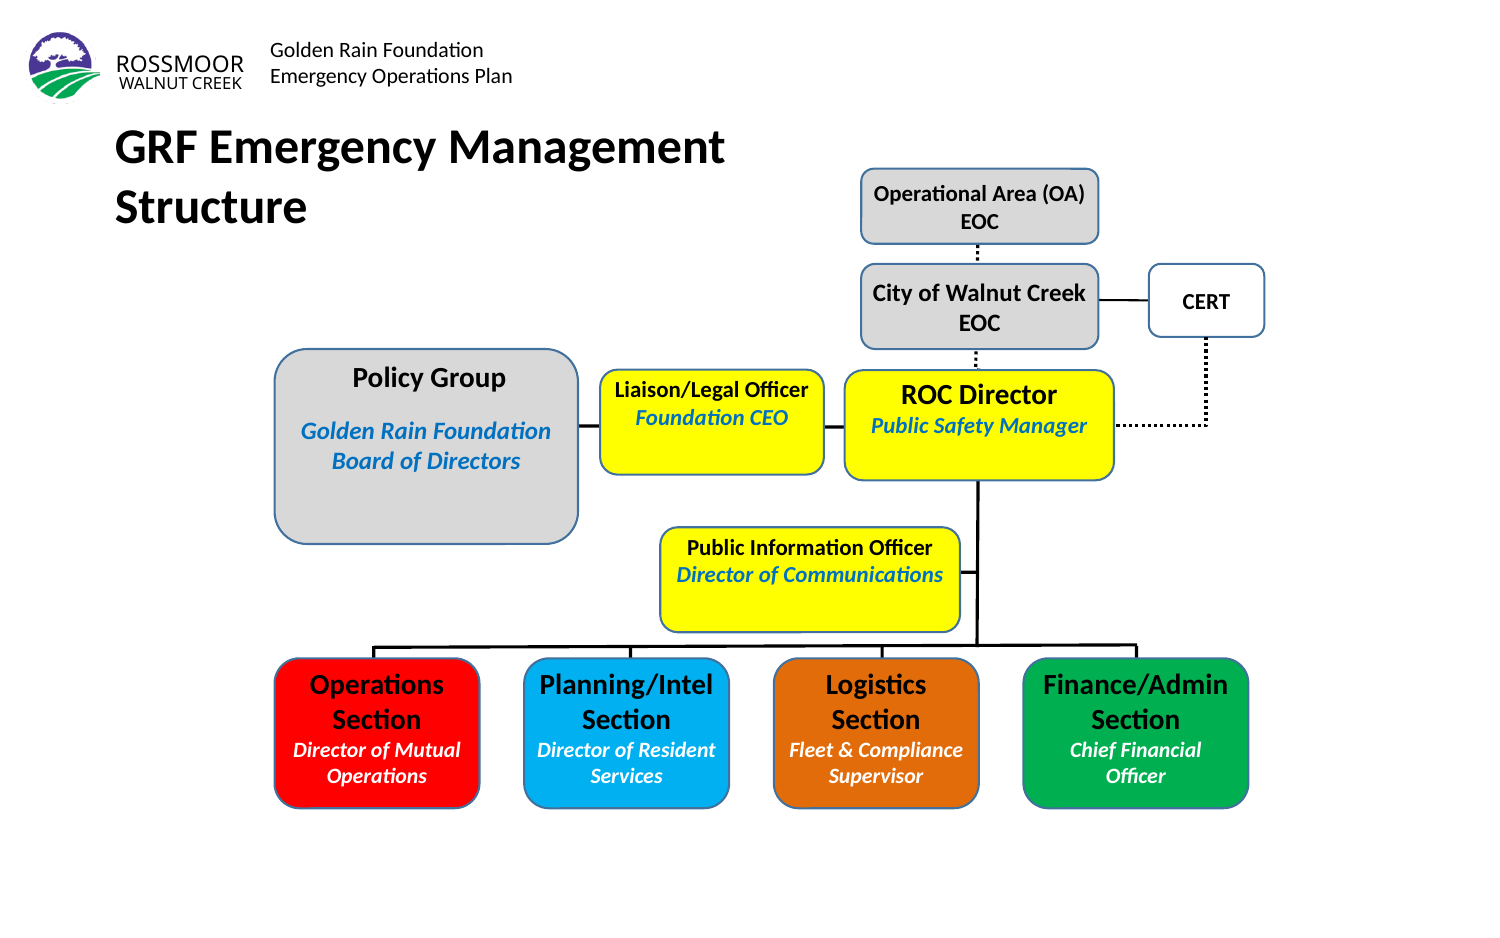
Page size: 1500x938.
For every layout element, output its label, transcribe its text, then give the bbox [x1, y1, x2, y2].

text_box GRF Emergency Management Structure [99, 106, 770, 241]
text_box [274, 168, 1265, 809]
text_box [24, 24, 611, 108]
